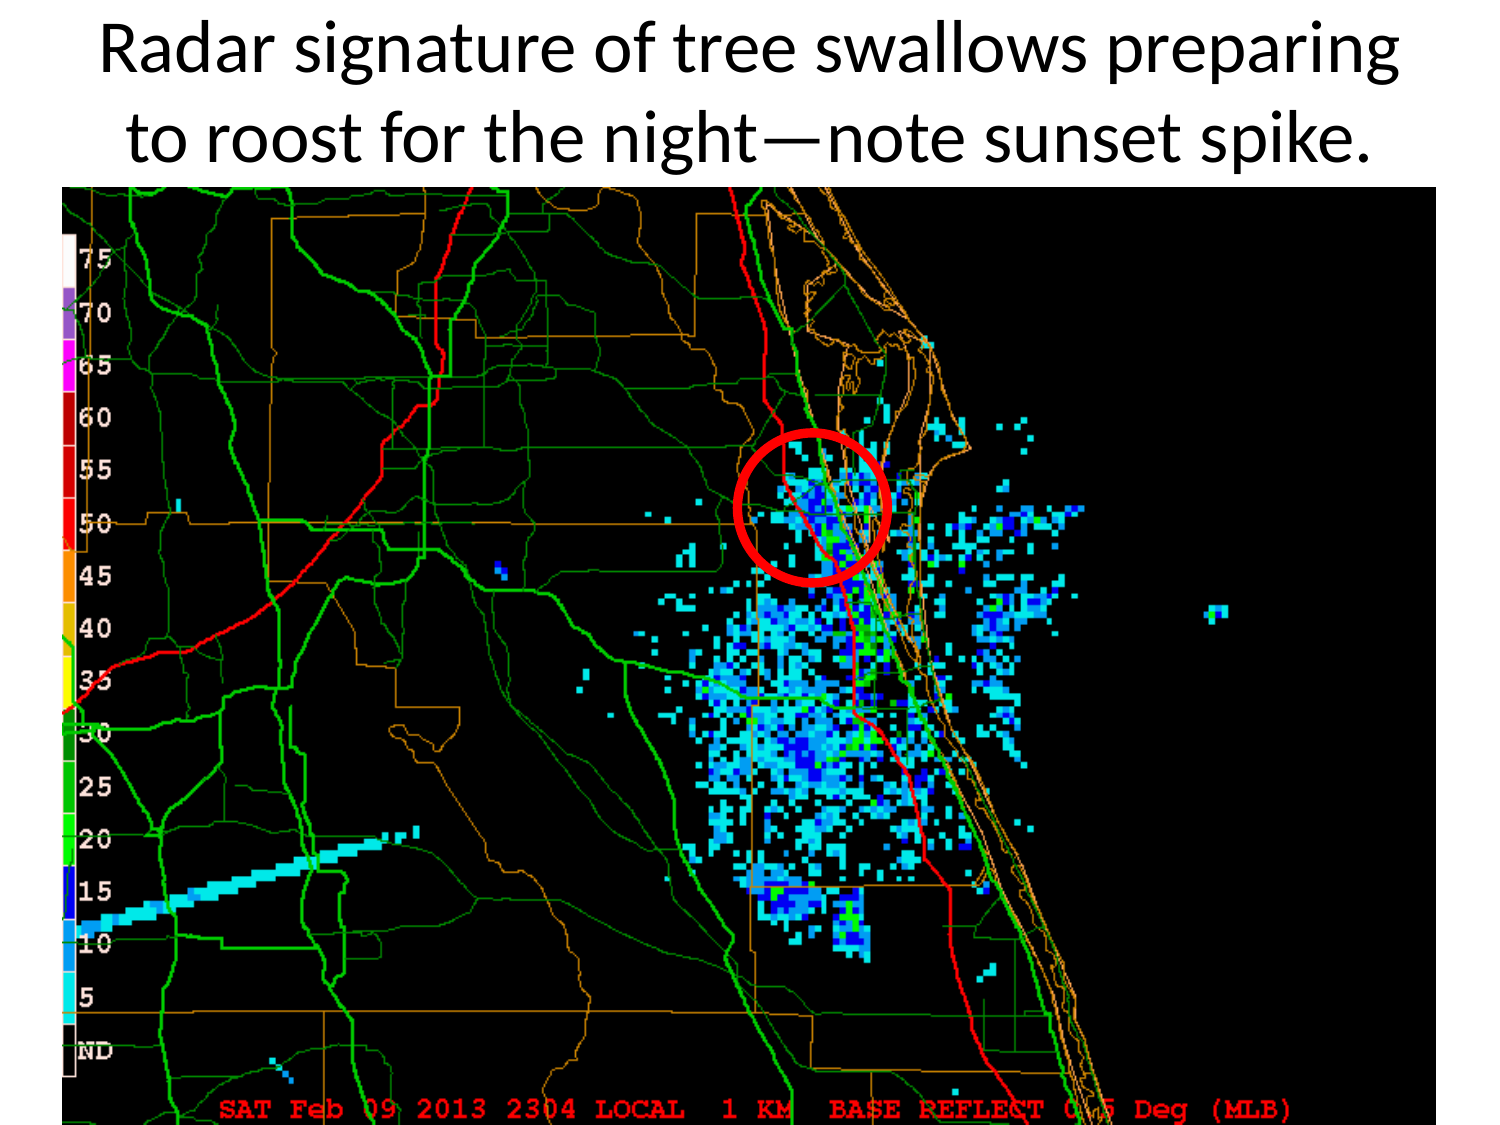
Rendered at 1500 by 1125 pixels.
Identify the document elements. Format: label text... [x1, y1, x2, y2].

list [62, 187, 1437, 1125]
title Radar signature of tree swallows preparing to roost for the night—note sunset spike. [75, 0, 1425, 175]
